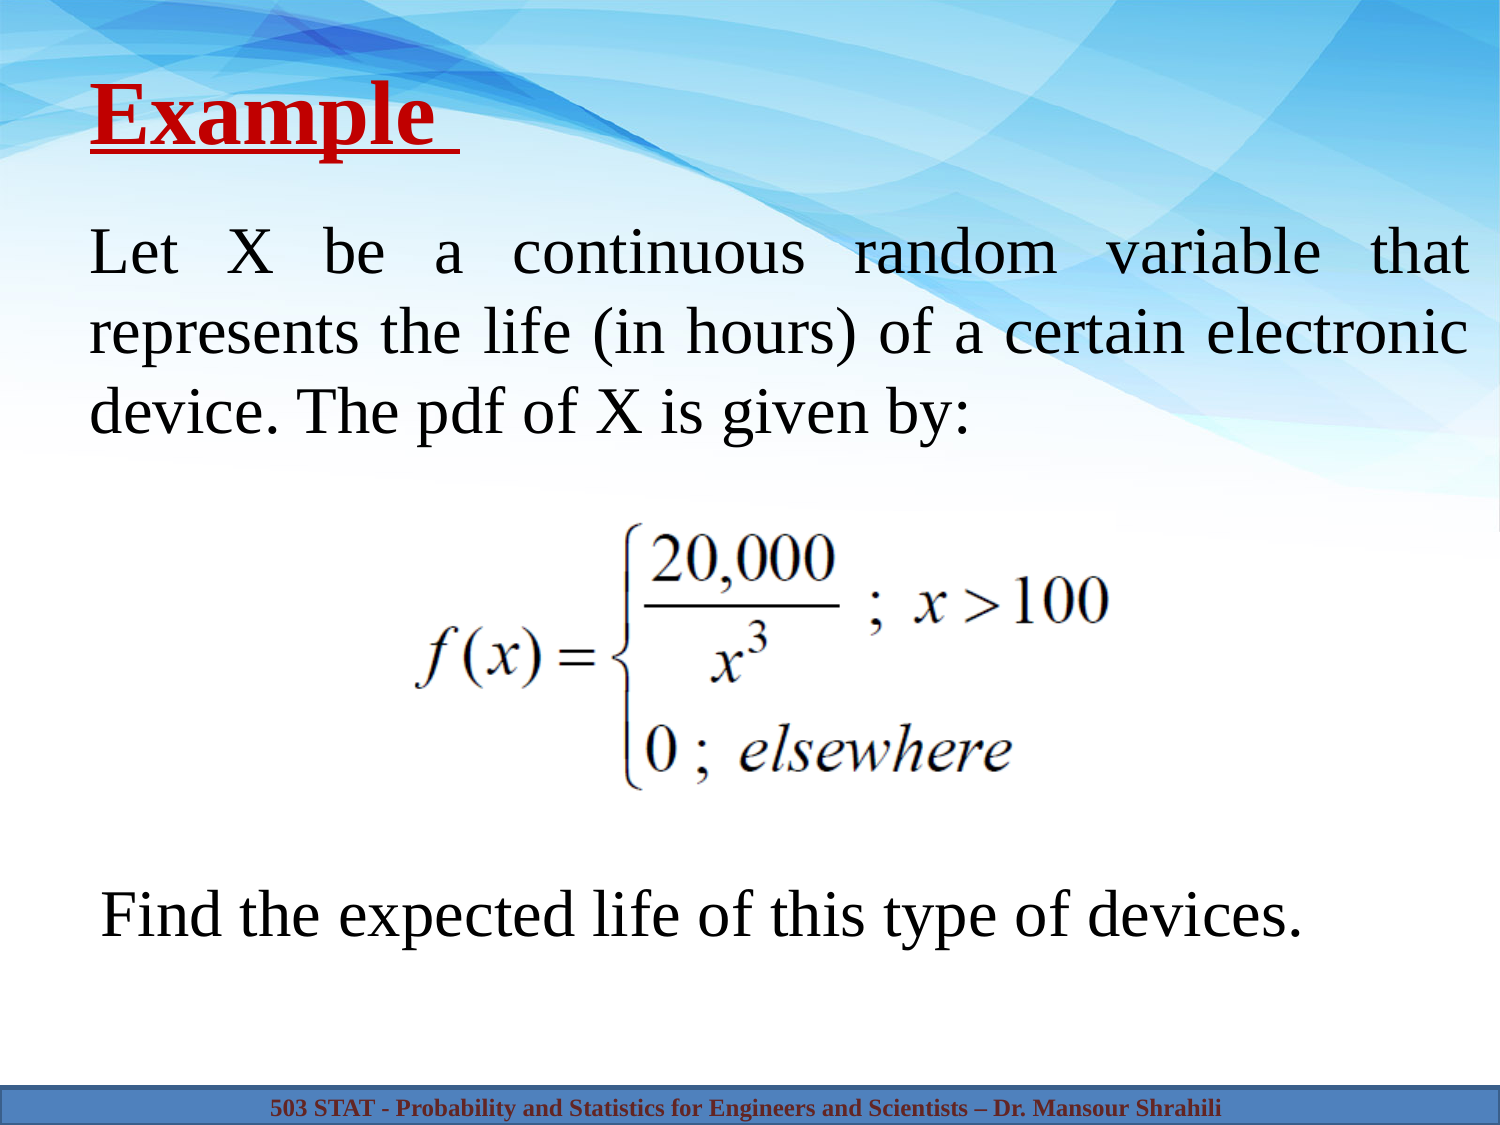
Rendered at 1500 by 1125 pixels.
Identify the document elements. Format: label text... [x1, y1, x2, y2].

text_box Let X be a continuous random variable that represents the life (in hours) of a certain electronic device. The pdf of X is given by: [74, 199, 1488, 455]
title Example [75, 45, 1425, 199]
text_box Find the expected life of this type of devices. [86, 862, 1339, 958]
picture [0, 0, 1500, 1085]
